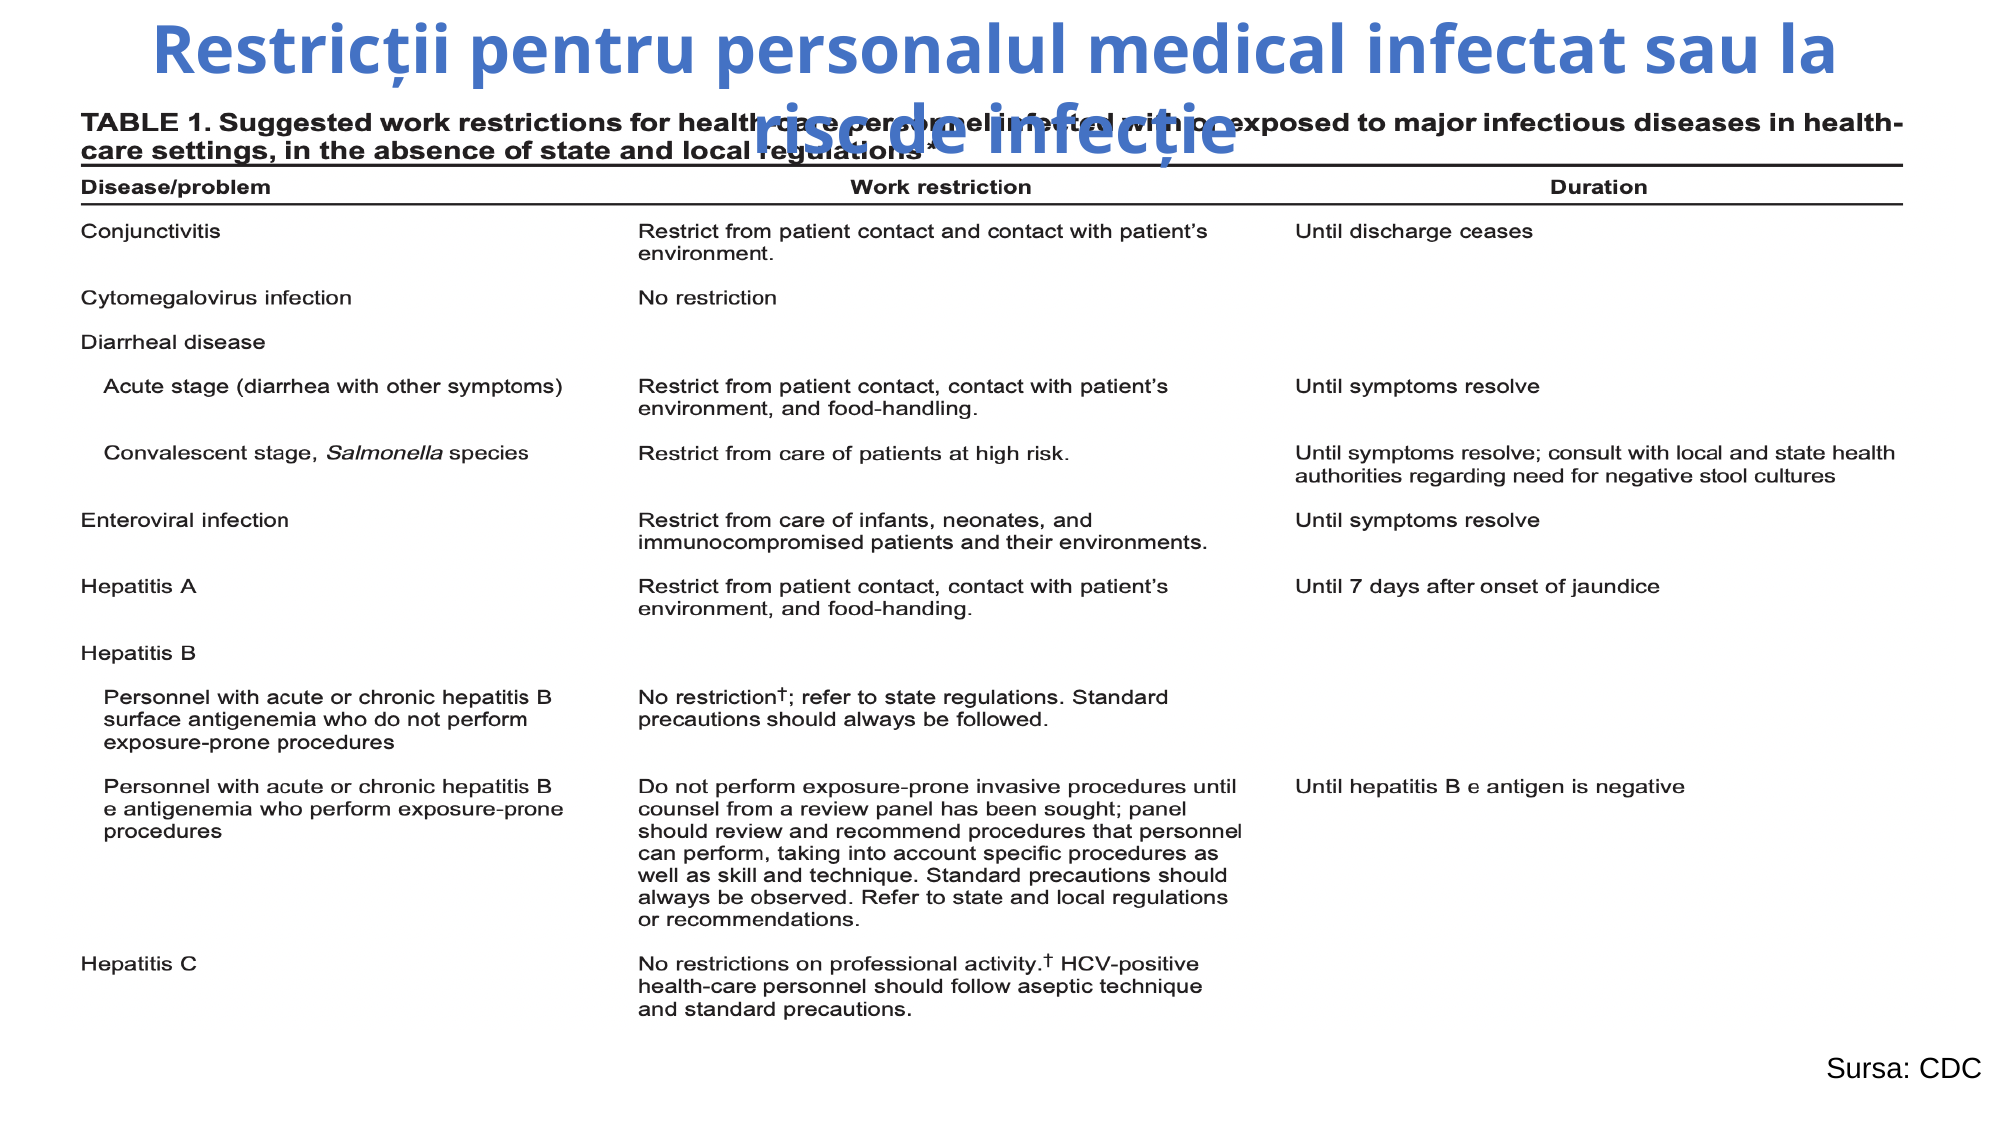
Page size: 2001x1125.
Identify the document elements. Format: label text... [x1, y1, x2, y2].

text_box Restricții pentru personalul medical infectat sau la risc de infecție [98, 0, 1894, 103]
text_box Sursa: CDC [996, 1041, 1997, 1092]
picture [44, 103, 1956, 1030]
